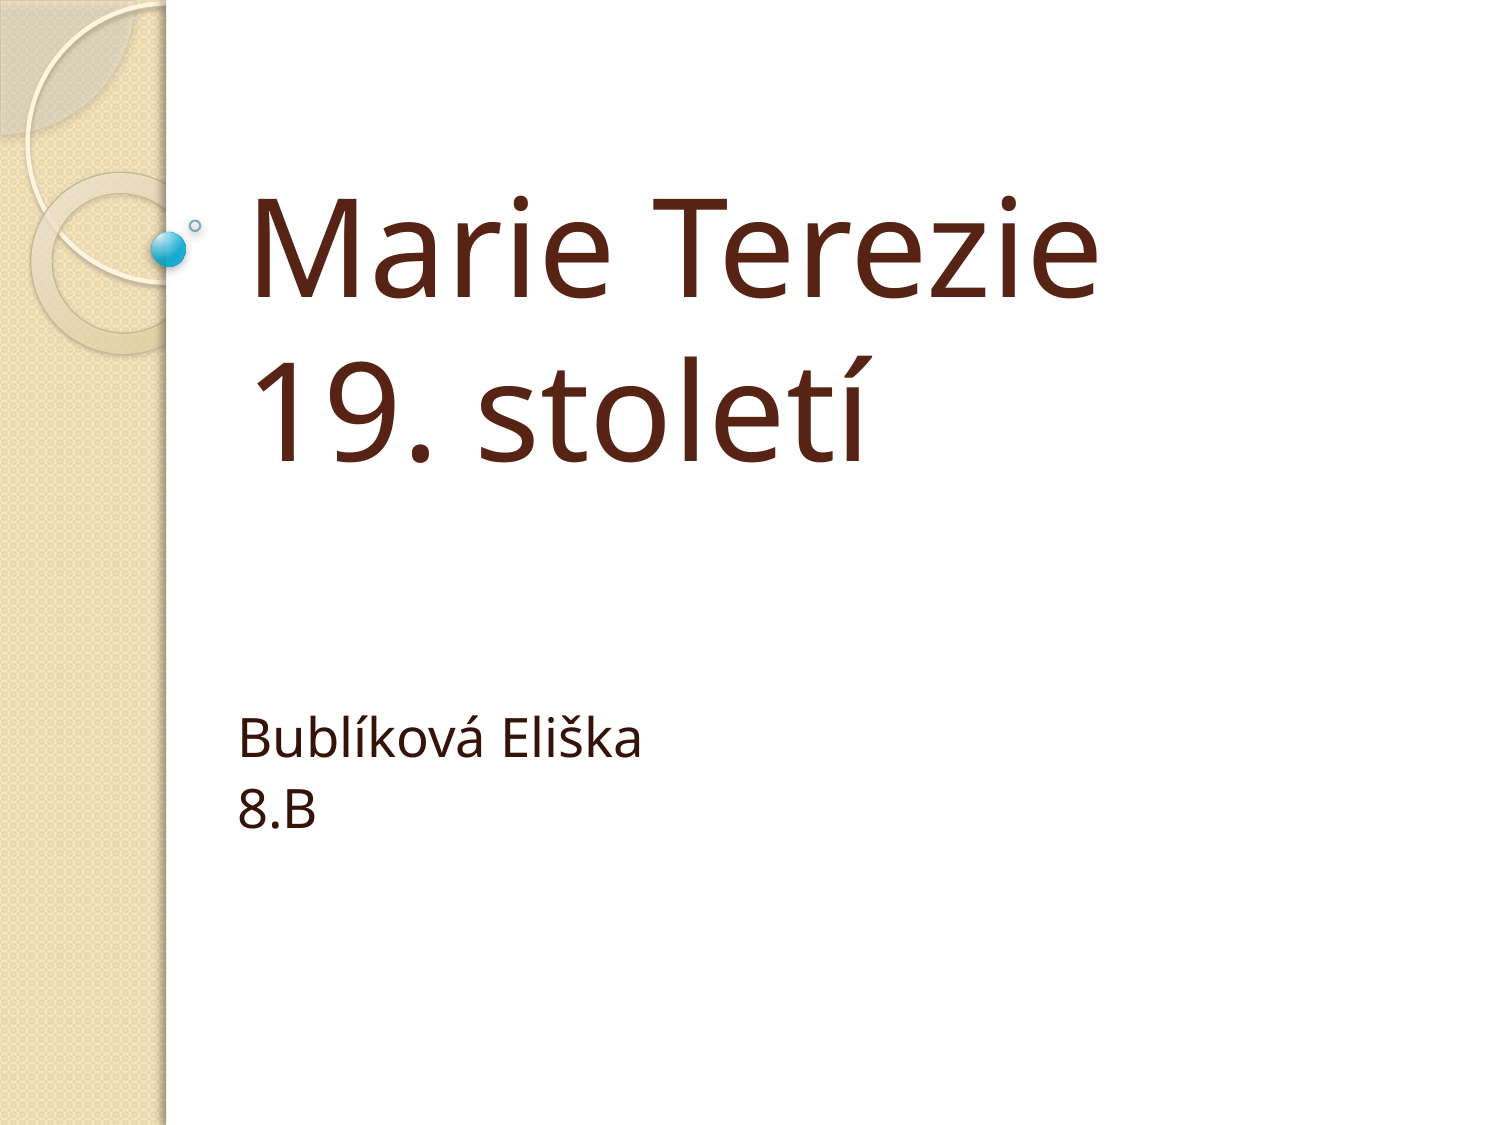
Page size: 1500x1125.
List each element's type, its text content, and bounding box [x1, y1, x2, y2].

title Marie Terezie 19. století [230, 255, 1446, 497]
subtitle Bublíková Eliška 8.B [218, 562, 1434, 850]
